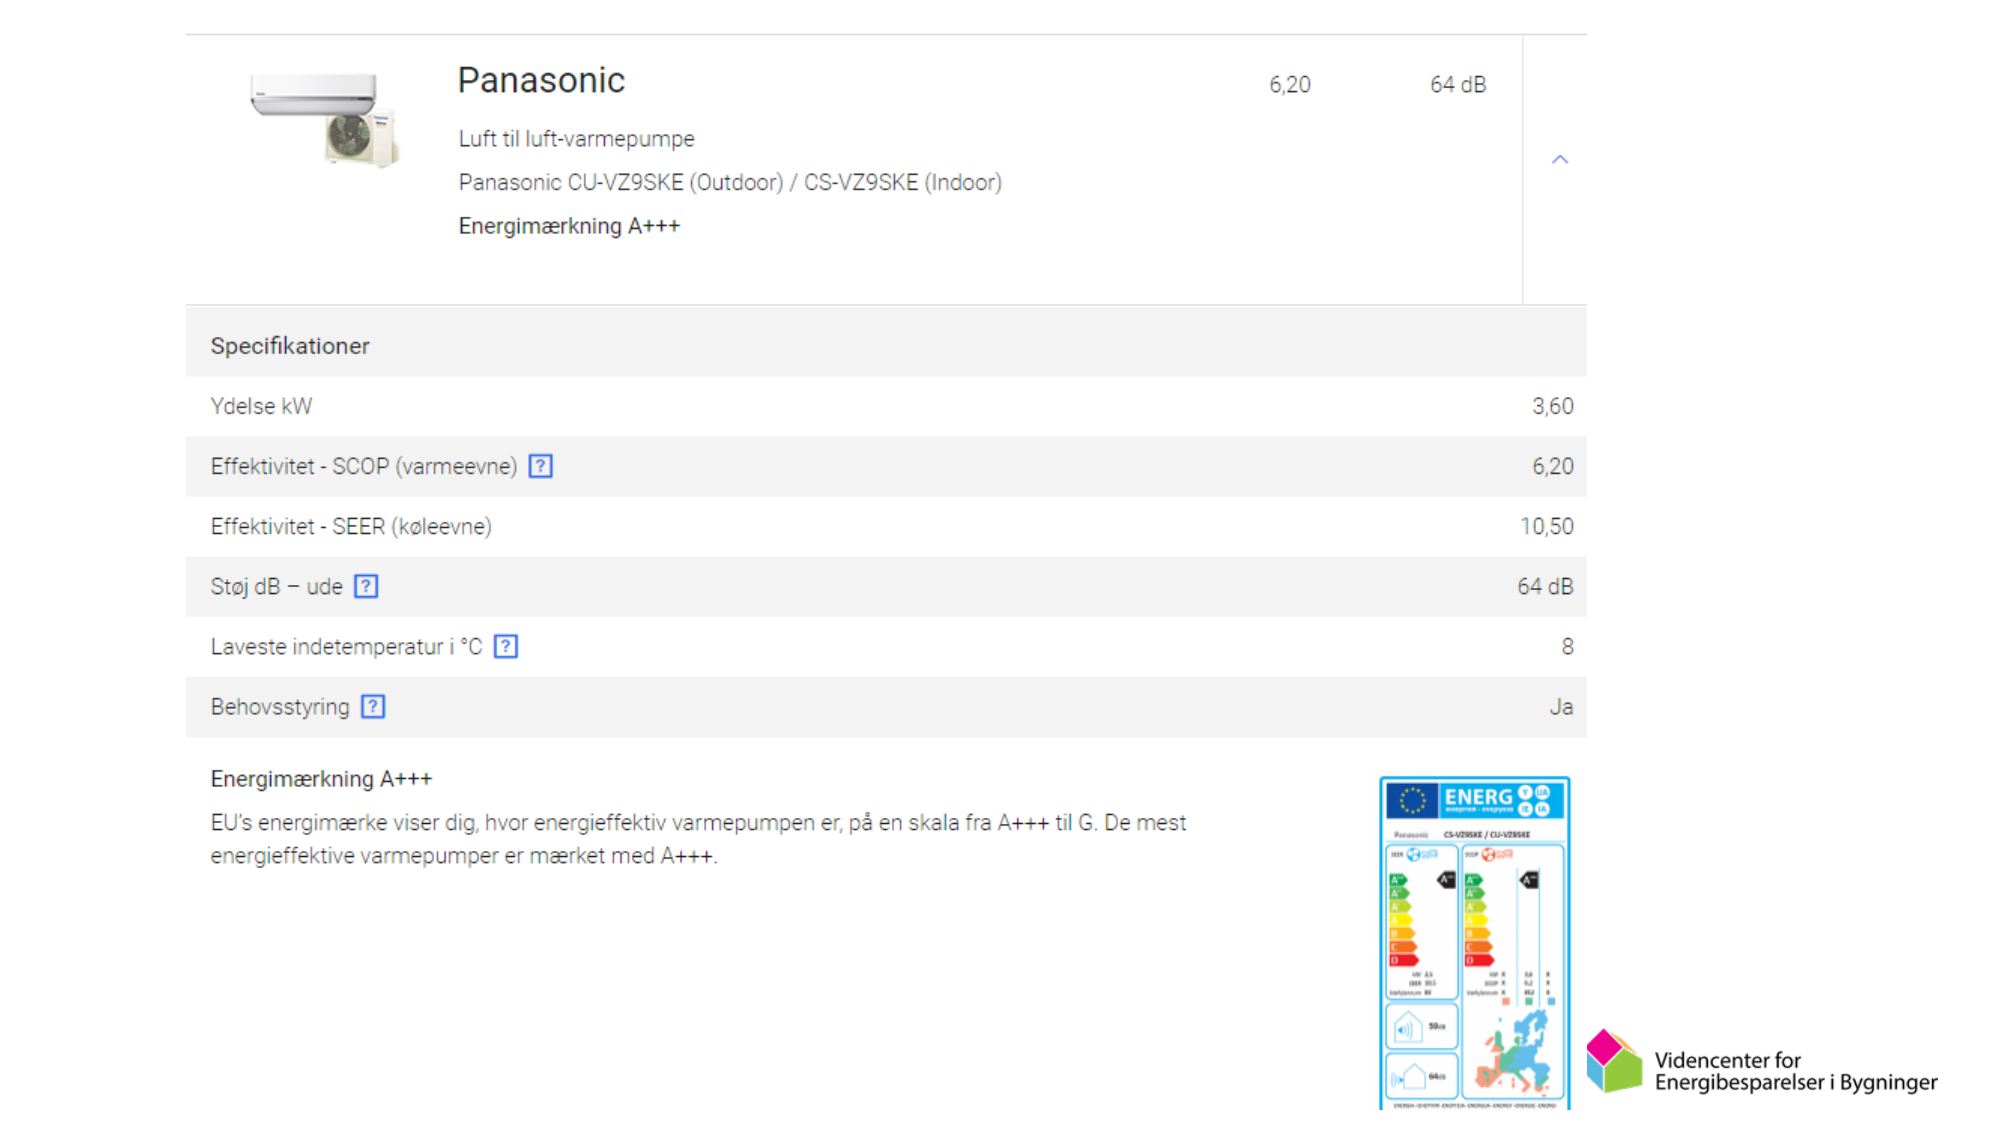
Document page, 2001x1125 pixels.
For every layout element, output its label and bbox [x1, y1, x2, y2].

picture [1587, 1028, 1938, 1095]
list [186, 28, 1587, 1110]
